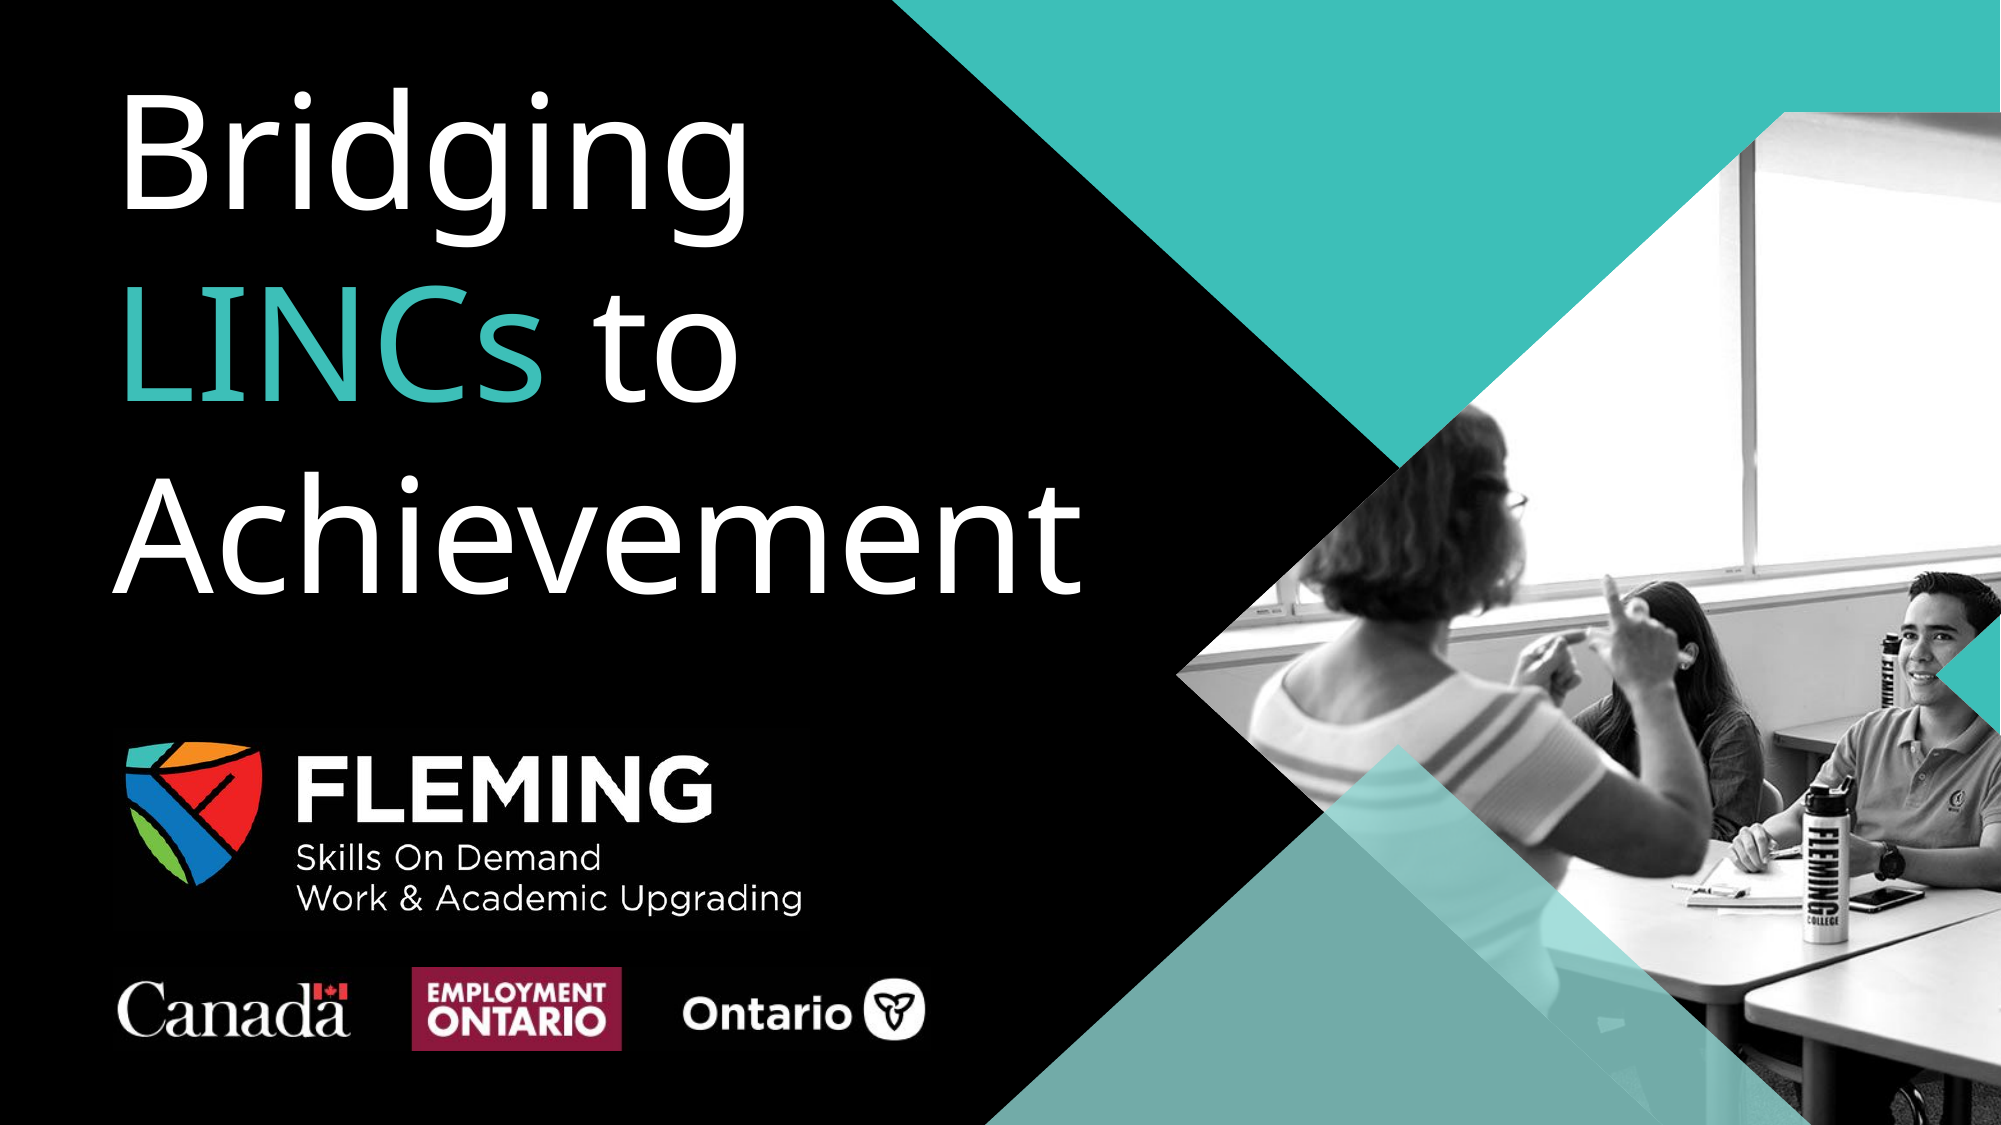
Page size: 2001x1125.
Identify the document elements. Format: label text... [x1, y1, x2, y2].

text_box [984, 743, 1812, 1125]
text_box [112, 967, 931, 1051]
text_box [842, 0, 2000, 891]
text_box [112, 728, 811, 931]
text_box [1175, 112, 2000, 1125]
text_box Bridging LINCs to Achievement [112, 50, 835, 626]
